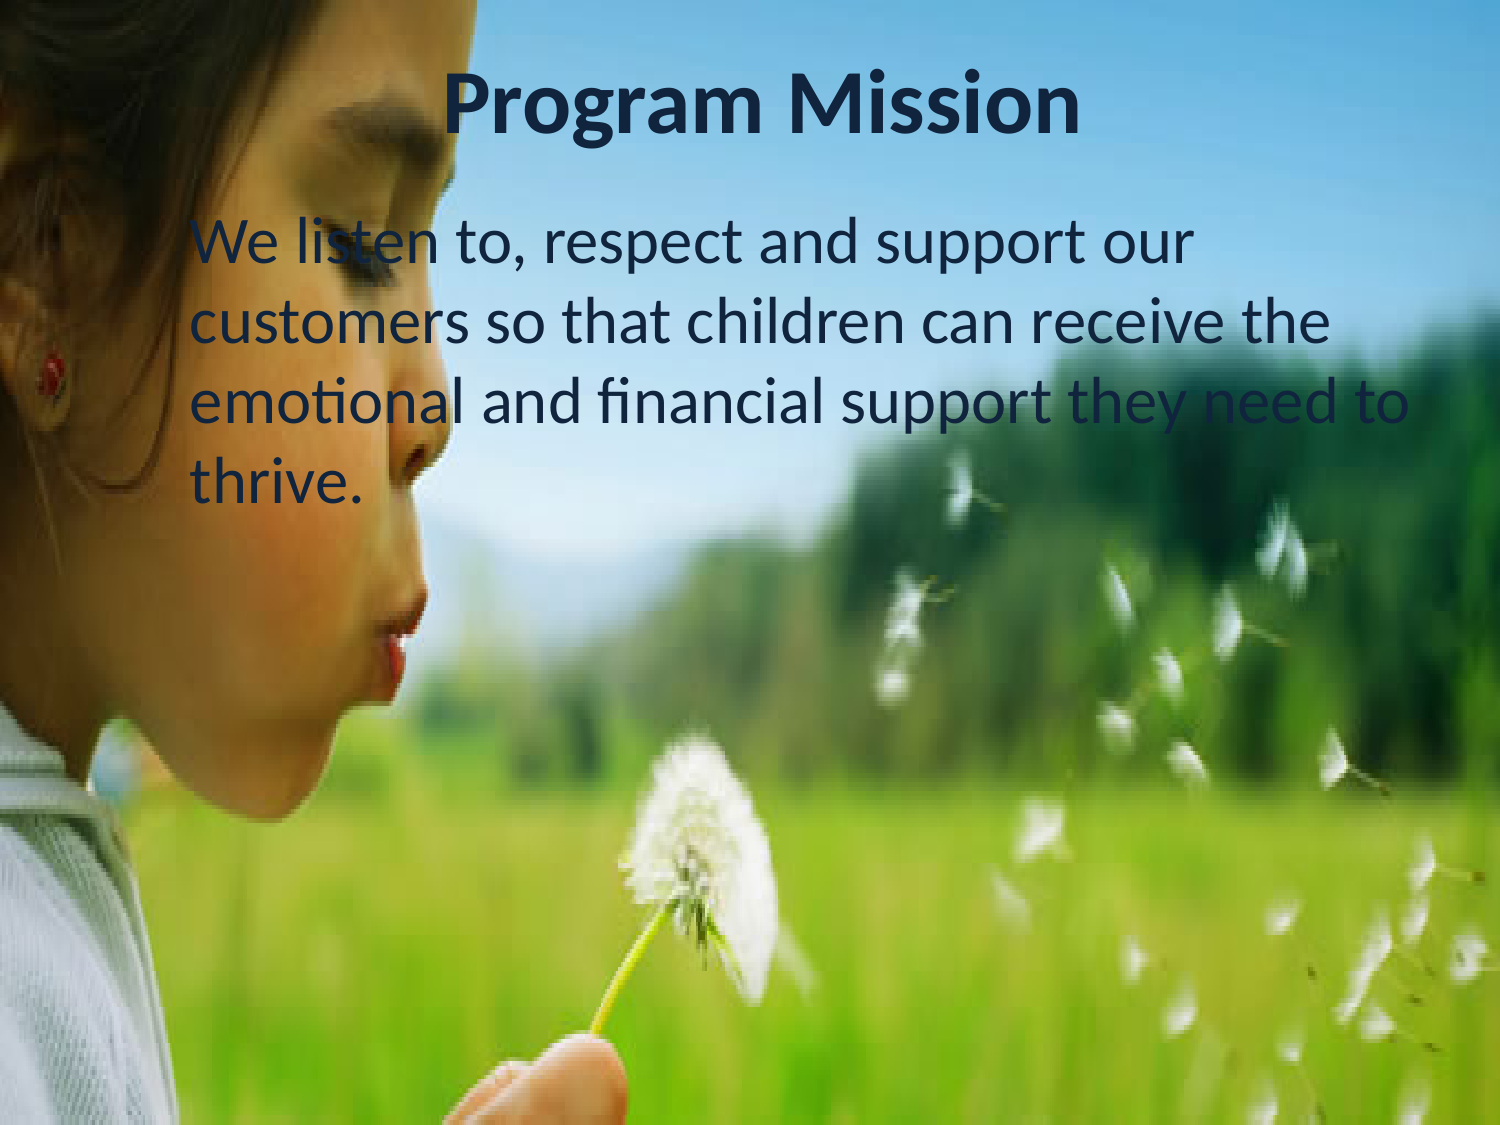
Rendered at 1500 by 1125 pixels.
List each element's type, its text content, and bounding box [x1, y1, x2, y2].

list We listen to, respect and support our customers so that children can receive the emotional and financial support they need to thrive. [174, 189, 1488, 727]
picture [0, 0, 1500, 1125]
title Program Mission [87, 2, 1438, 191]
